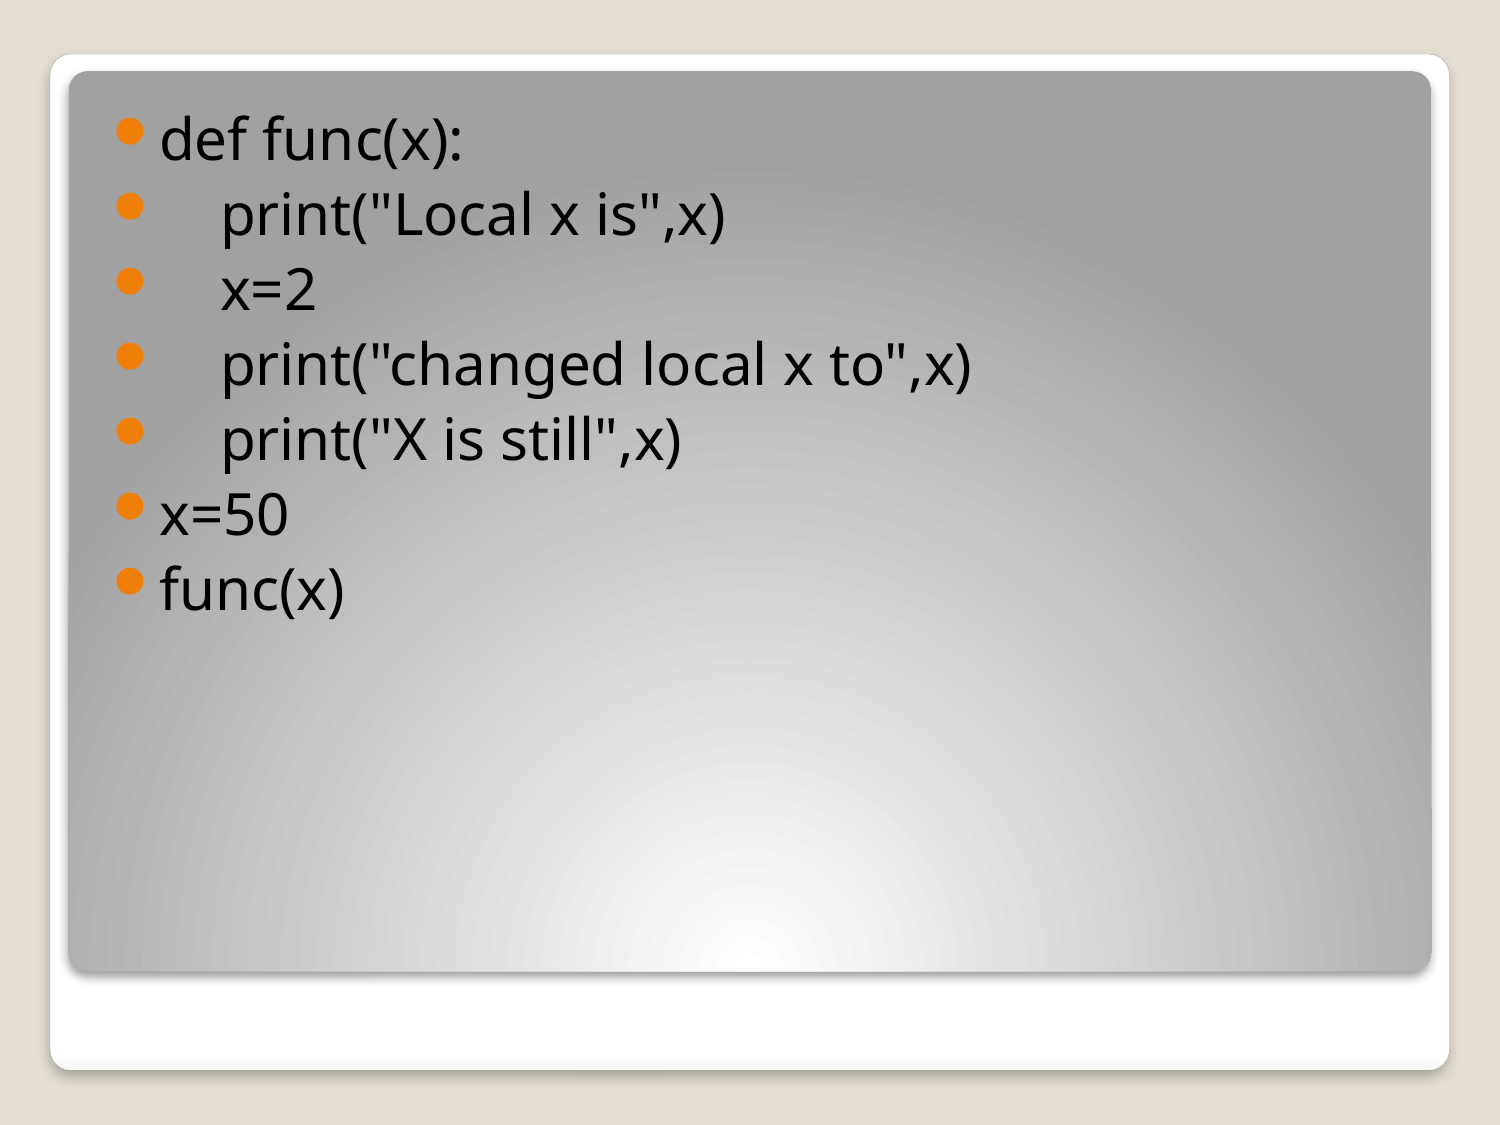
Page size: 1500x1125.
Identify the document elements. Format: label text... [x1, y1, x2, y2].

list def func(x): print("Local x is",x) x=2 print("changed local x to",x) print("X is still",x) x=50 func(x) [82, 86, 1425, 774]
